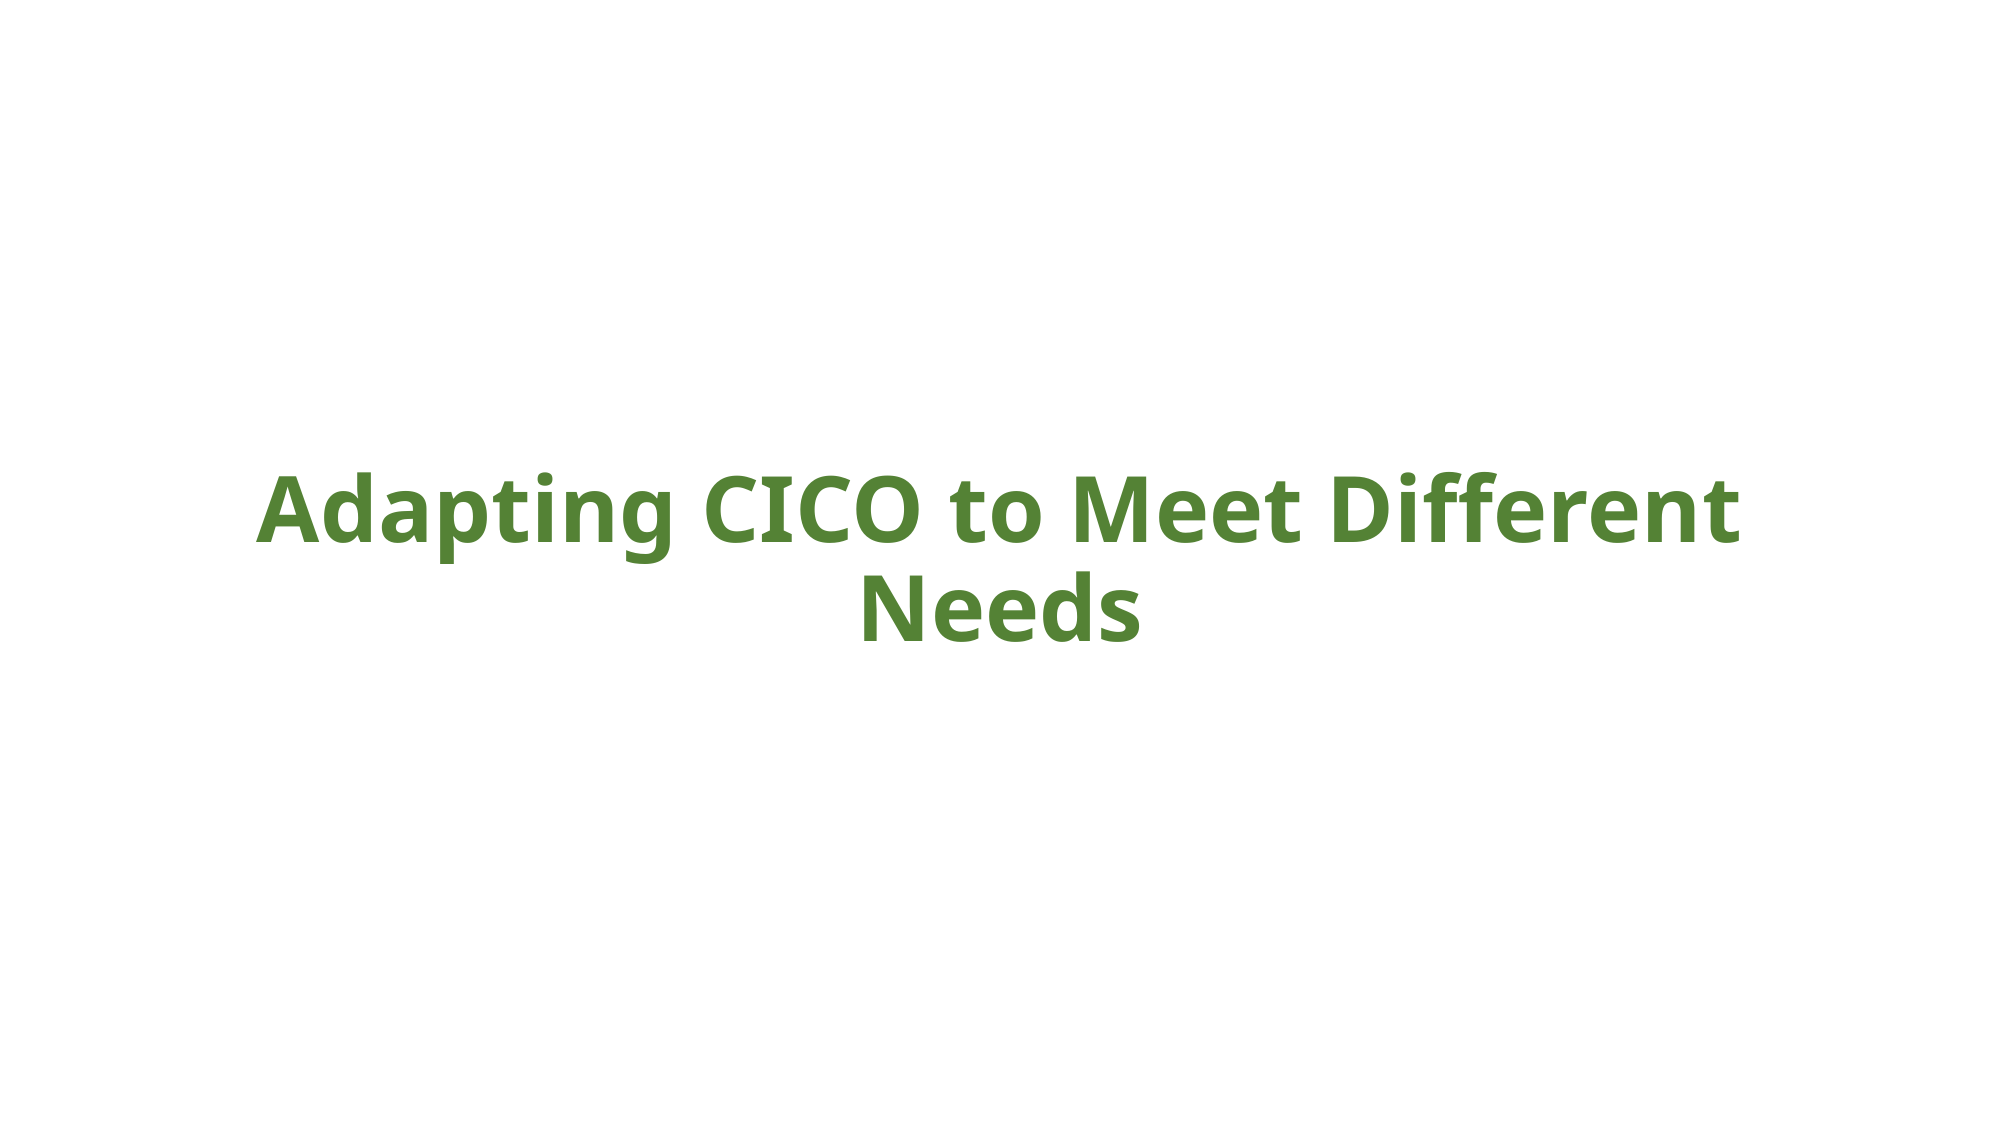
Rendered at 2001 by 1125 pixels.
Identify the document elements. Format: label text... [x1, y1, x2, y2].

title Adapting CICO to Meet Different Needs [137, 453, 1863, 672]
